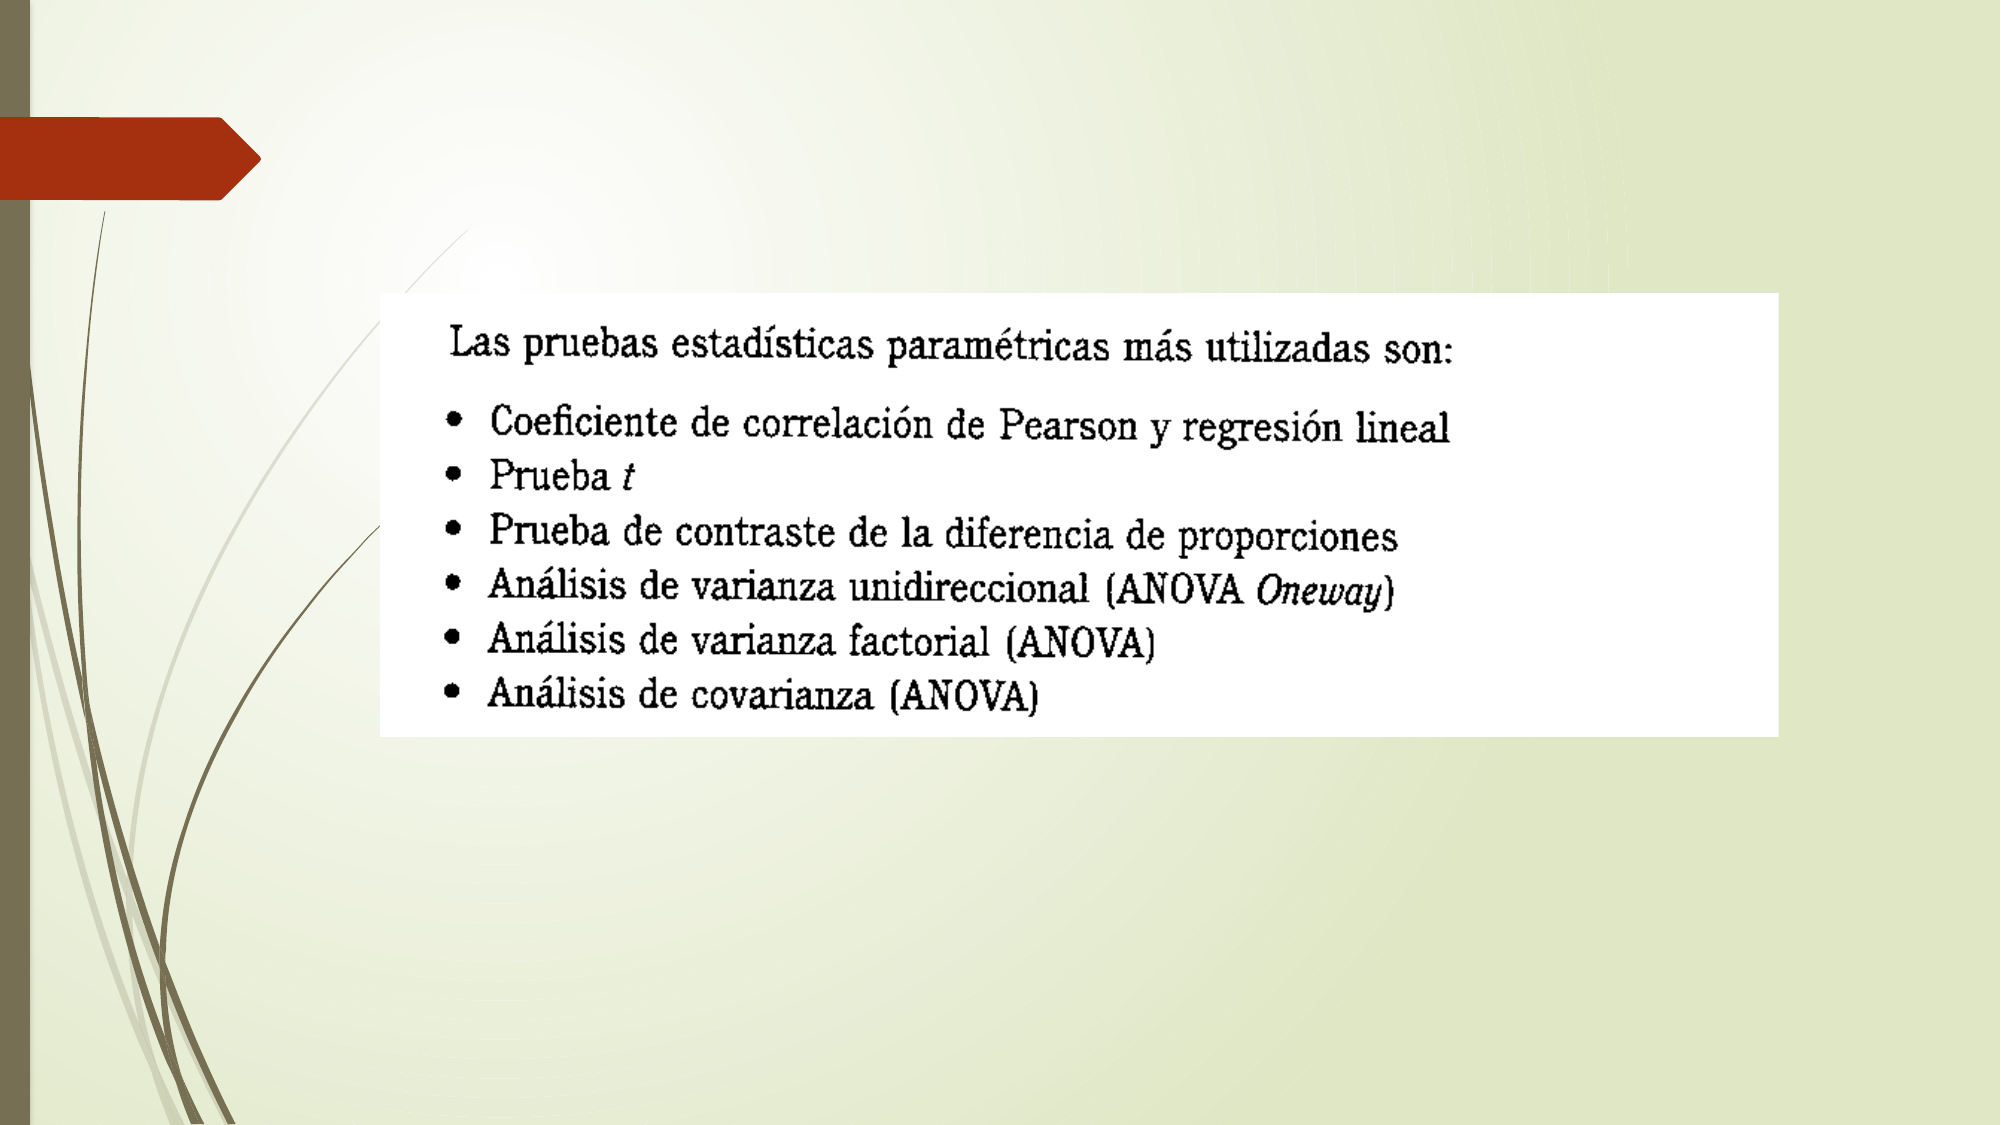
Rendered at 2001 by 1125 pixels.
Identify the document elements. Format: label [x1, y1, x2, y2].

list [379, 293, 1779, 737]
